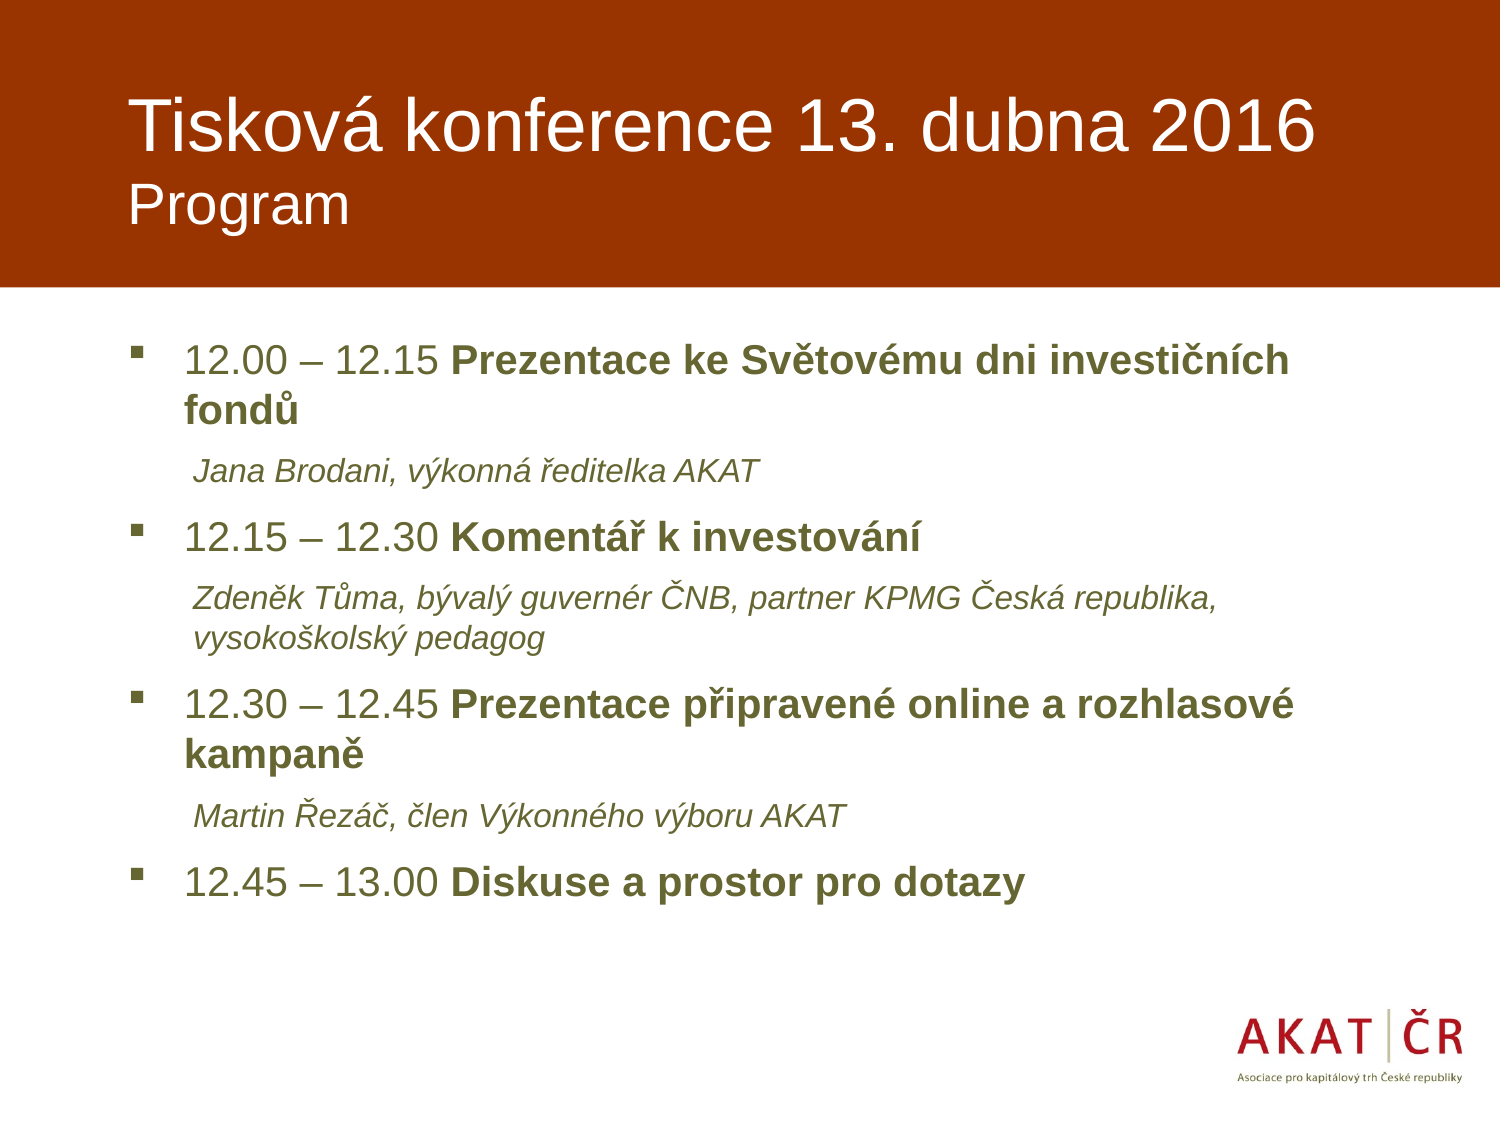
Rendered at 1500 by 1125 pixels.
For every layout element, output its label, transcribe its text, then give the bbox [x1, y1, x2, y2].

title Tisková konference 13. dubna 2016 Program [112, 62, 1388, 250]
picture [1222, 982, 1477, 1107]
list 12.00 – 12.15 Prezentace ke Světovému dni investičních fondů Jana Brodani, výkonná ředitelka AKAT 12.15 – 12.30 Komentář k investování Zdeněk Tůma, bývalý guvernér ČNB, partner KPMG Česká republika, vysokoškolský pedagog 12.30 – 12.45 Prezentace připravené online a rozhlasové kampaně Martin Řezáč, člen Výkonného výboru AKAT 12.45 – 13.00 Diskuse a prostor pro dotazy [112, 324, 1388, 1000]
